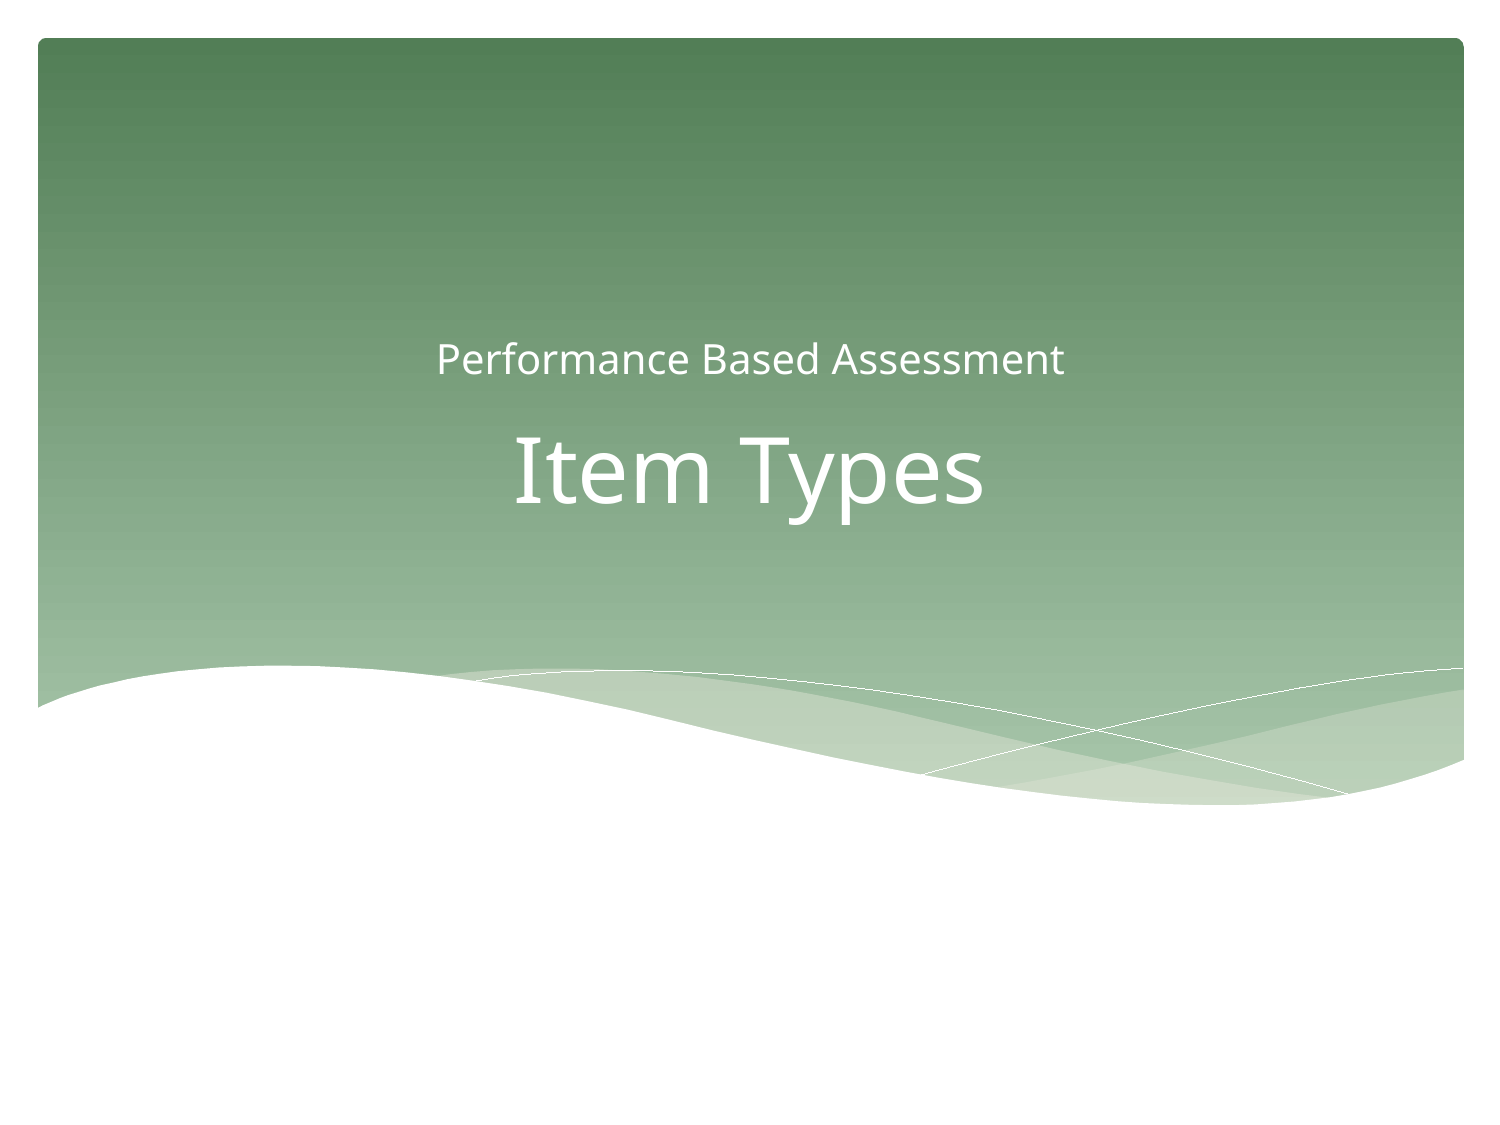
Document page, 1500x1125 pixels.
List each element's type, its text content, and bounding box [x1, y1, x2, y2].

title Item Types [113, 404, 1389, 655]
list Performance Based Assessment [224, 235, 1278, 390]
